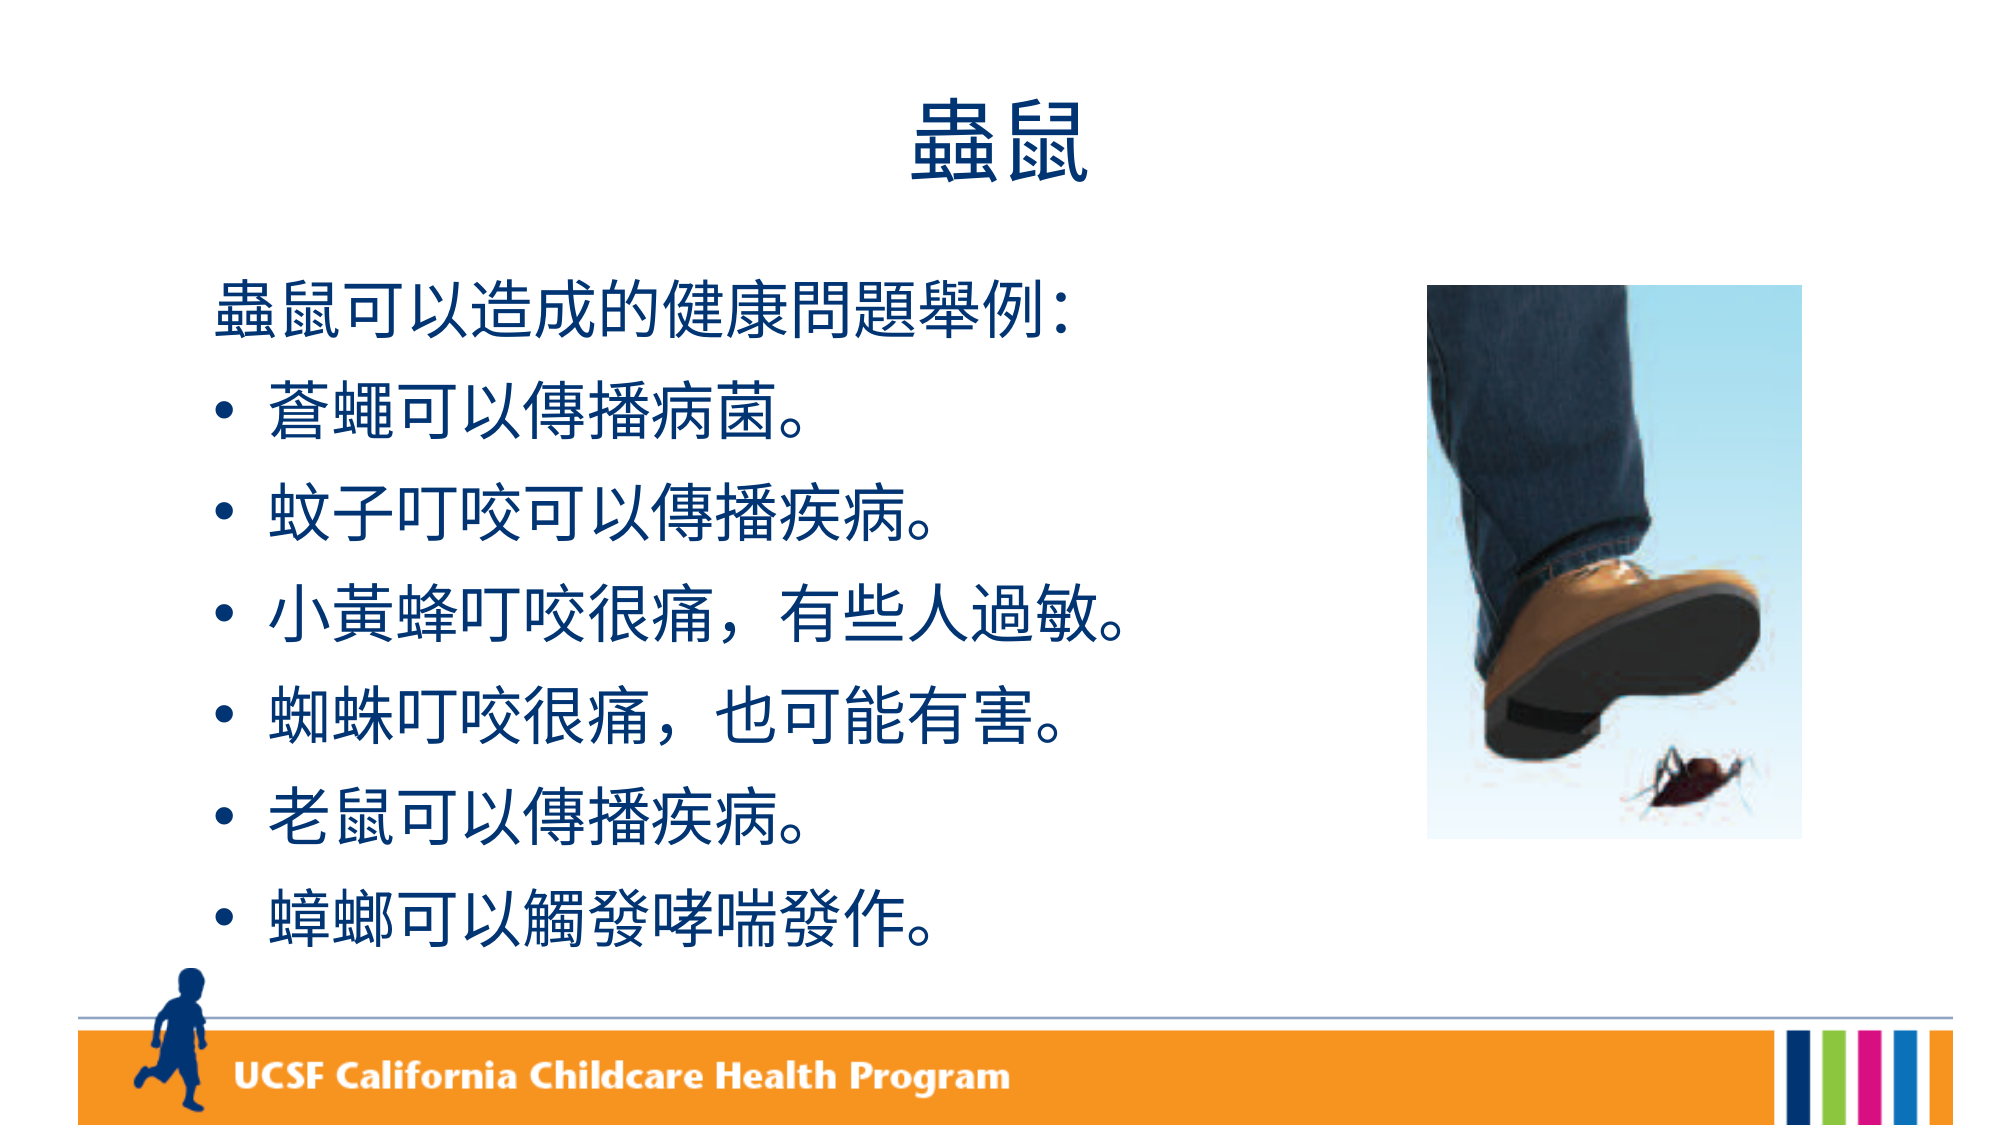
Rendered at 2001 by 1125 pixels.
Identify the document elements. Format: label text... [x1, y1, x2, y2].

picture [78, 968, 1953, 1125]
list 蟲鼠可以造成的健康問題舉例： 蒼蠅可以傳播病菌。 蚊子叮咬可以傳播疾病。 小黃蜂叮咬很痛，有些人過敏。 蜘蛛叮咬很痛，也可能有害。 老鼠可以傳播疾病。 蟑螂可以觸發哮喘發作。 [198, 261, 1458, 967]
picture [1427, 285, 1803, 840]
title 蟲鼠 [99, 45, 1900, 233]
